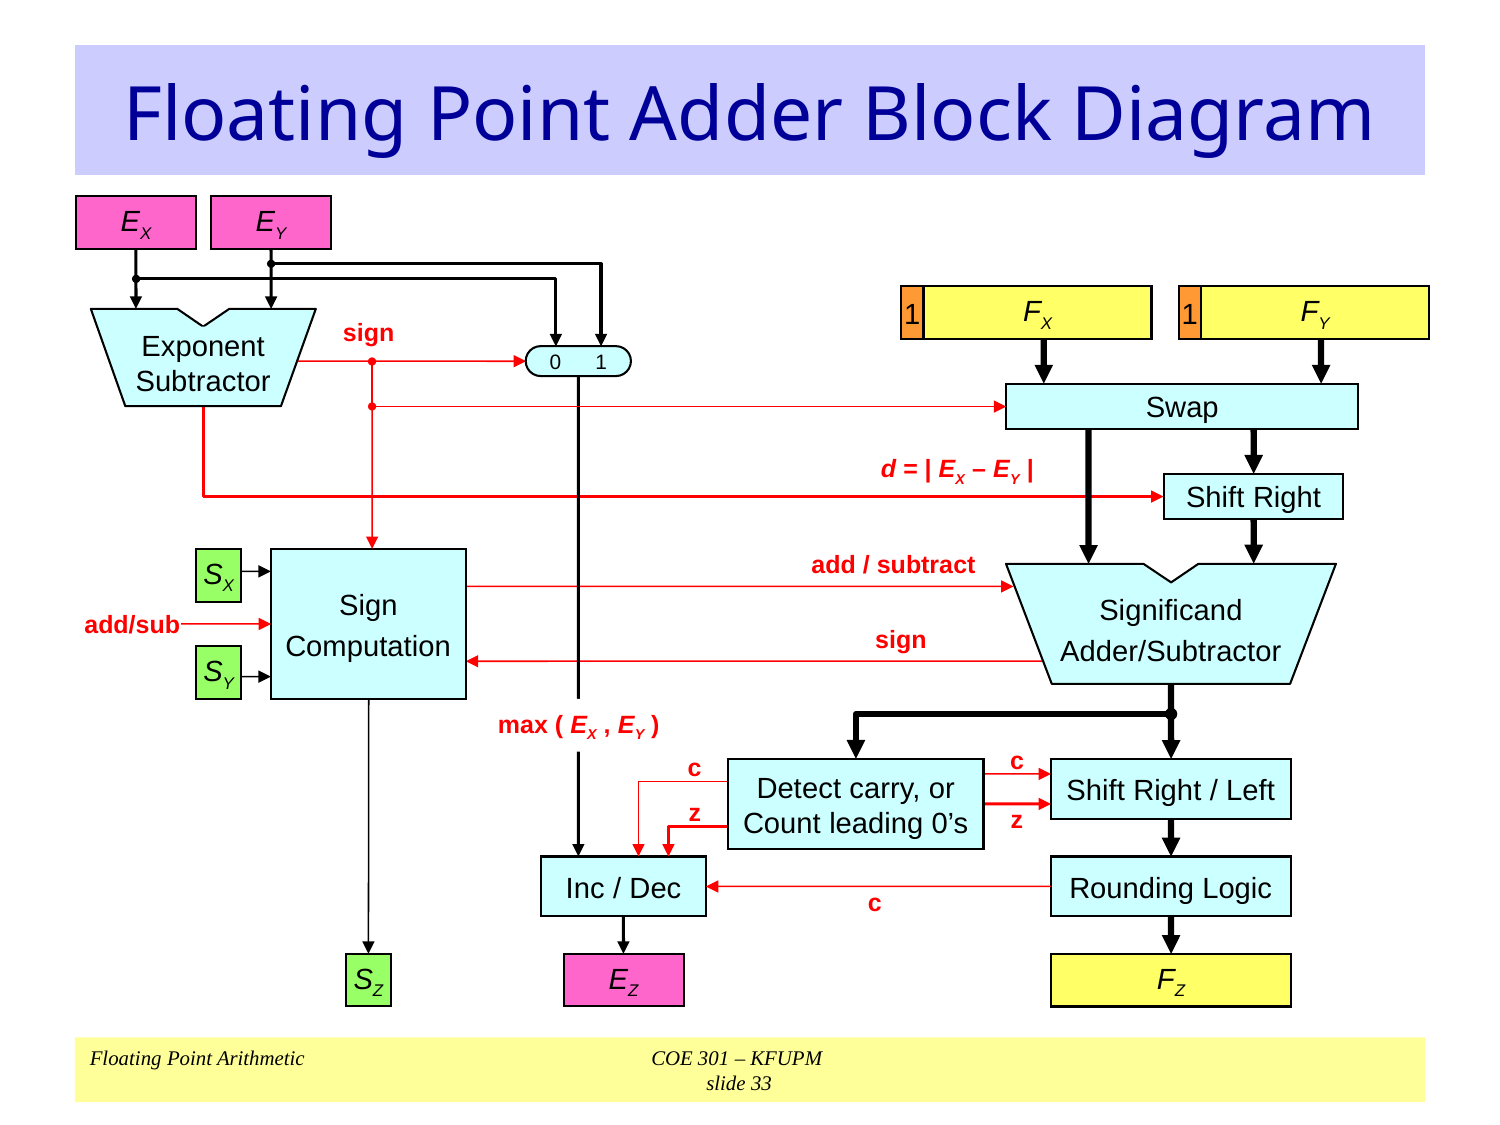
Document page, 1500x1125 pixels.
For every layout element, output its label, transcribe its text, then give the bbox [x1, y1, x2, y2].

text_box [76, 196, 1430, 1007]
title Floating Point Adder Block Diagram [75, 45, 1425, 175]
